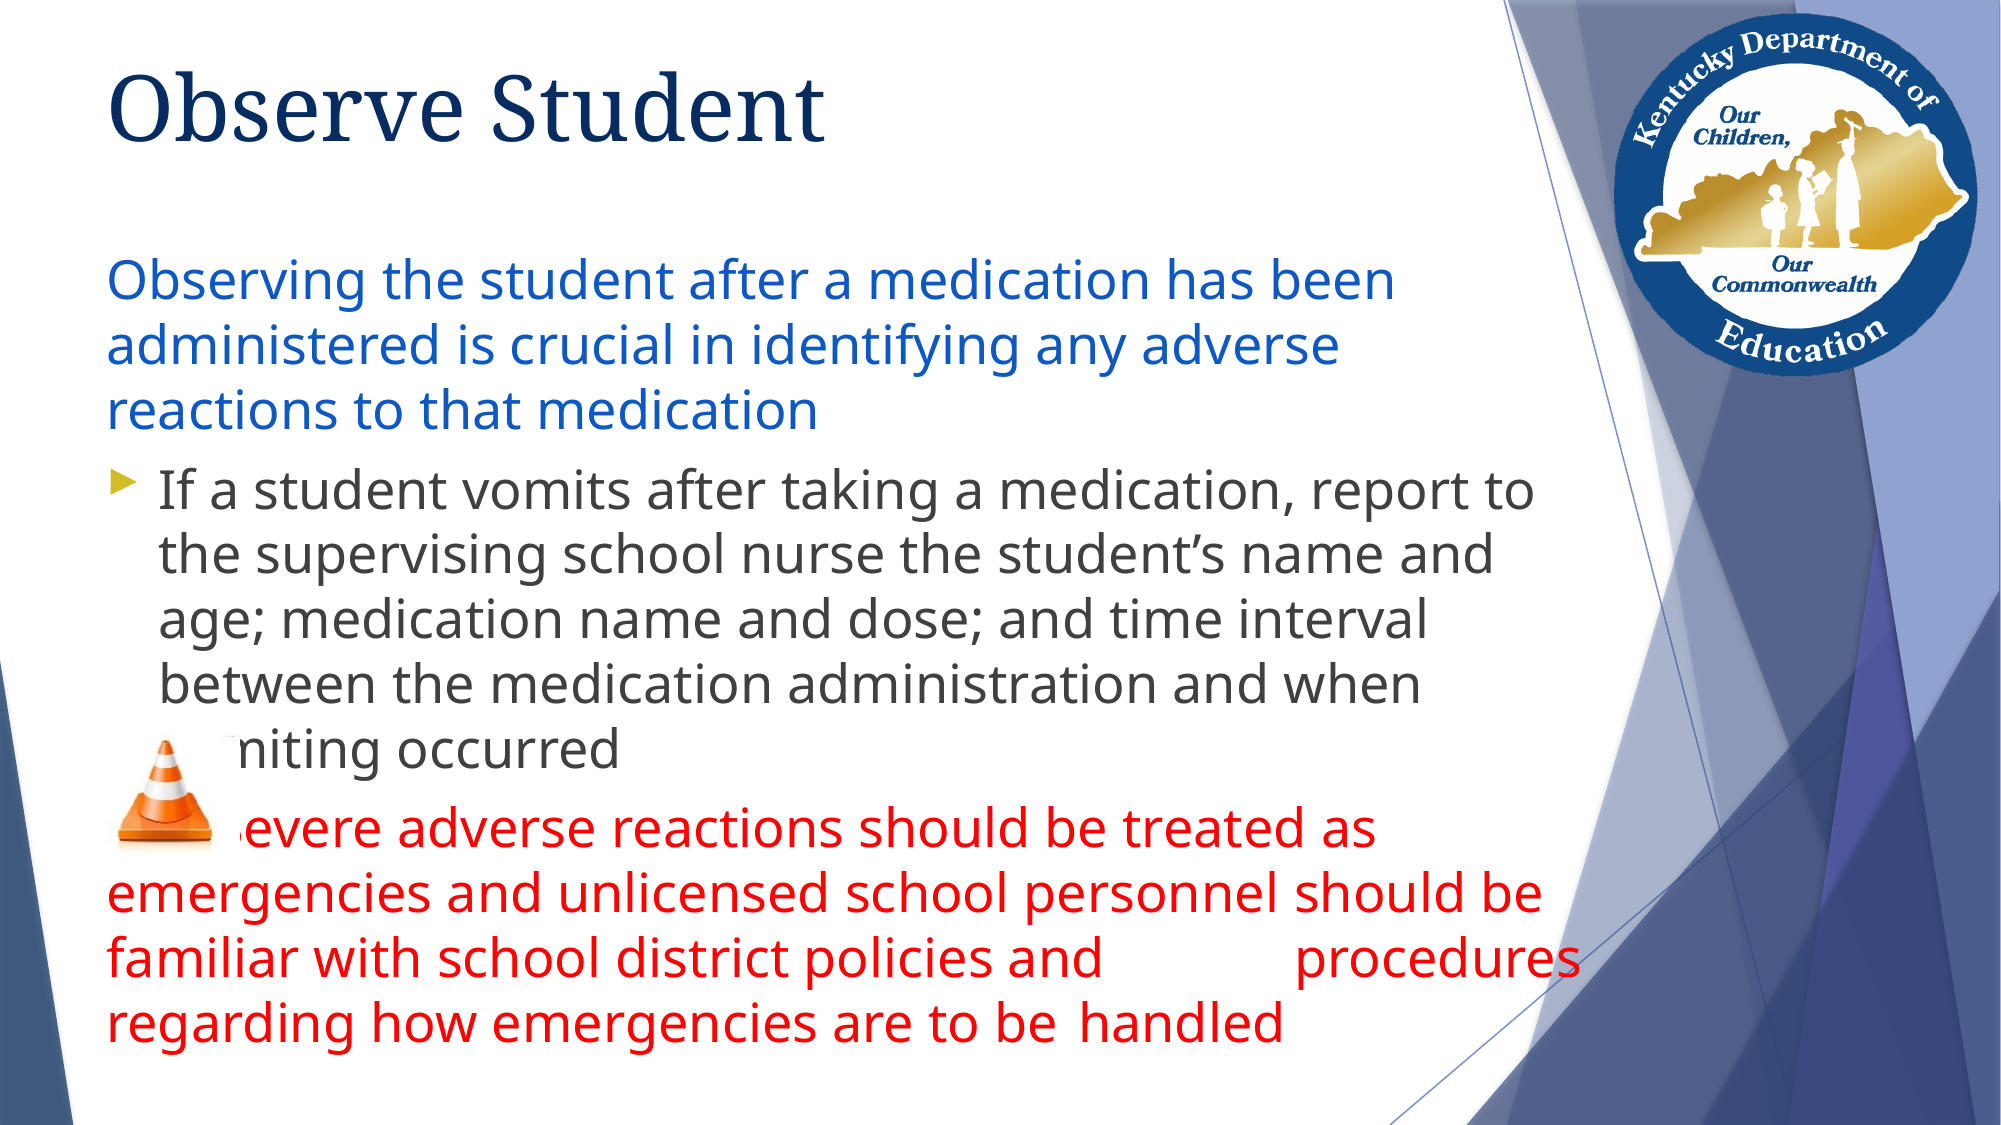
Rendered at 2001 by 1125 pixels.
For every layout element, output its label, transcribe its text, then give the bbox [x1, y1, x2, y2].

list Observing the student after a medication has been administered is crucial in identifying any adverse reactions to that medication If a student vomits after taking a medication, report to the supervising school nurse the student’s name and age; medication name and dose; and time interval between the medication administration and when vomiting occurred Severe adverse reactions should be treated as emergencies and unlicensed school personnel should be familiar with school district policies and procedures regarding how emergencies are to be handled [91, 238, 1599, 1095]
title Observe Student [91, 42, 1502, 238]
picture [1598, 0, 1989, 390]
picture [90, 734, 240, 854]
